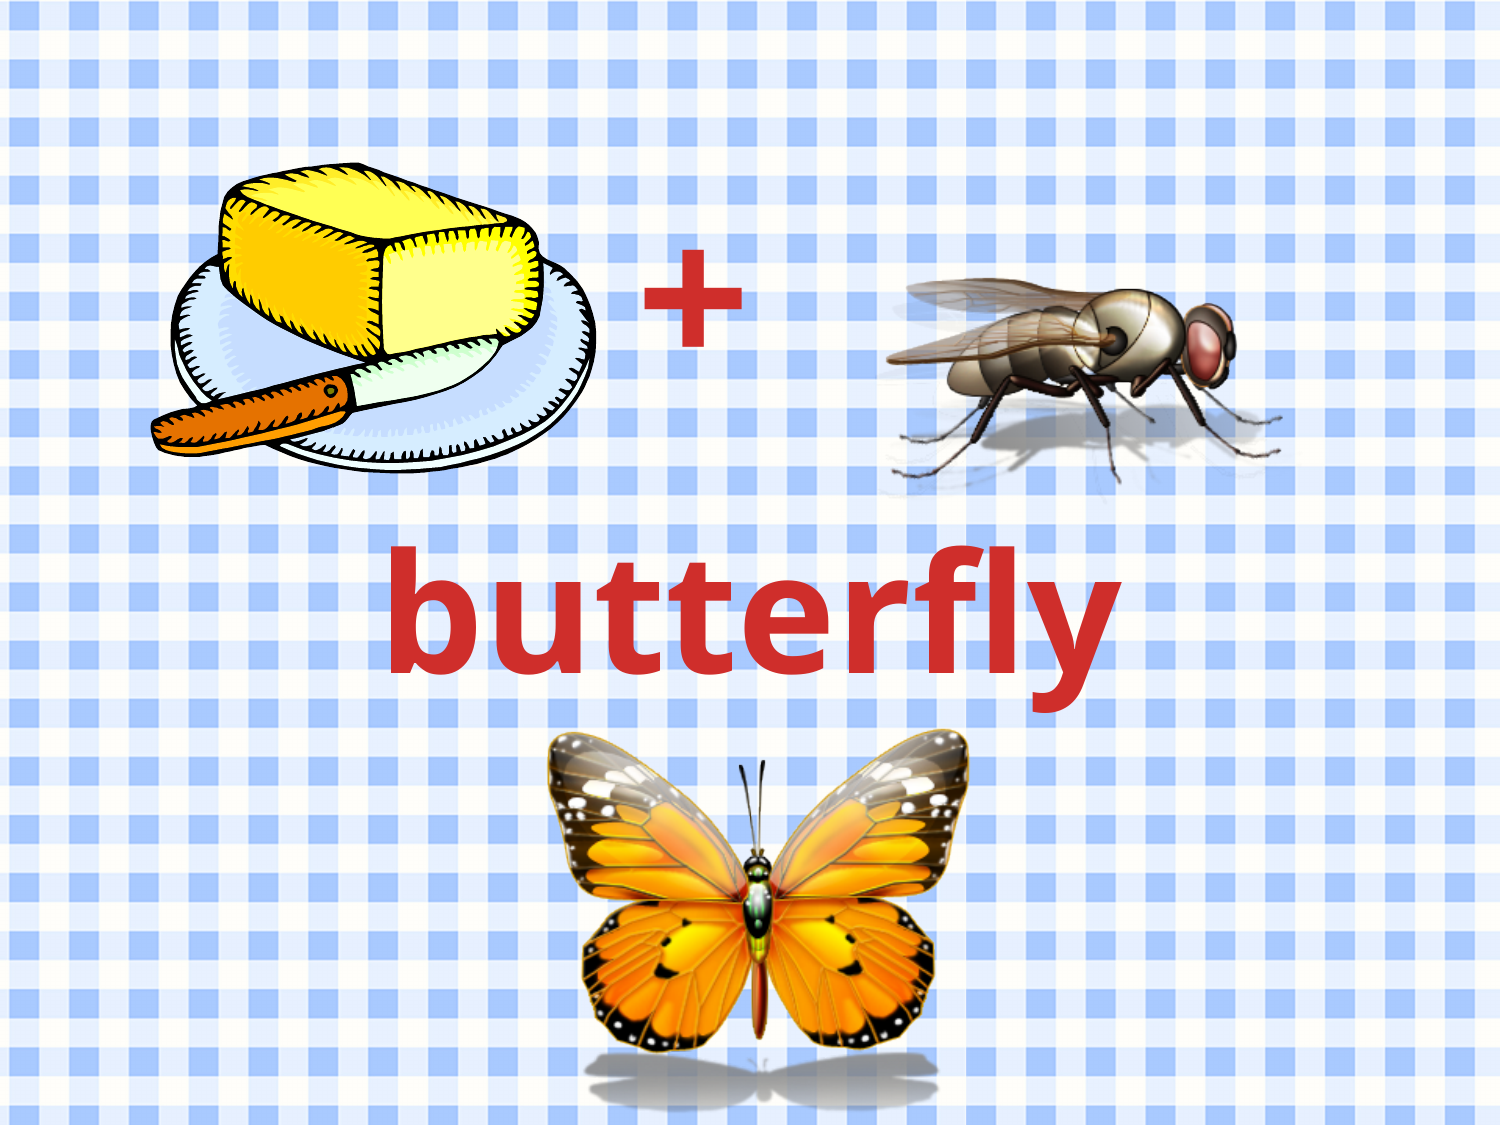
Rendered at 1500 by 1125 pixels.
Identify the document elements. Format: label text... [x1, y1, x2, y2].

text_box + [598, 162, 800, 418]
picture [0, 0, 1500, 588]
text_box butterfly [0, 499, 1500, 715]
picture [0, 674, 1500, 1125]
